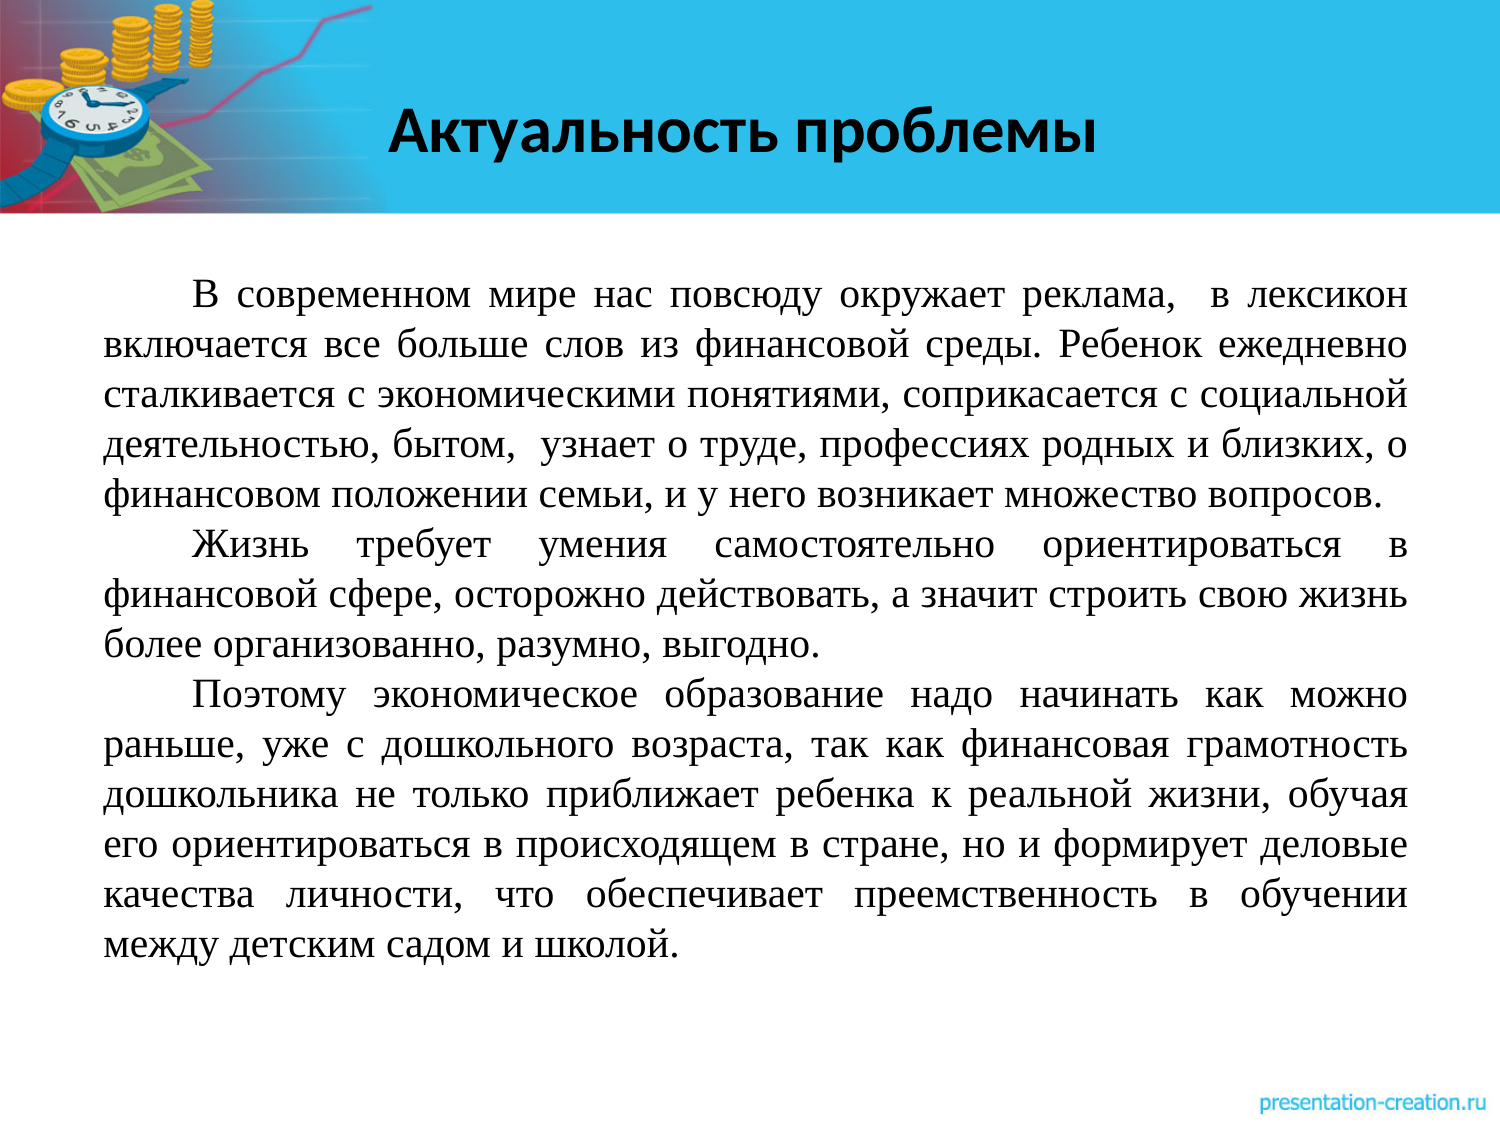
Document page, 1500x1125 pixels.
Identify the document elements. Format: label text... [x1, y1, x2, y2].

text_box Актуальность проблемы В современном мире нас повсюду окружает реклама, в лексикон включается все больше слов из финансовой среды. Ребенок ежедневно сталкивается с экономическими понятиями, соприкасается с социальной деятельностью, бытом, узнает о труде, профессиях родных и близких, о финансовом положении семьи, и у него возникает множество вопросов. Жизнь требует умения самостоятельно ориентироваться в финансовой сфере, осторожно действовать, а значит строить свою жизнь более организованно, разумно, выгодно. Поэтому экономическое образование надо начинать как можно раньше, уже с дошкольного возраста, так как финансовая грамотность дошкольника не только приближает ребенка к реальной жизни, обучая его ориентироваться в происходящем в стране, но и формирует деловые качества личности, что обеспечивает преемственность в обучении между детским садом и школой. [88, 78, 1424, 974]
picture [0, 0, 1500, 1125]
